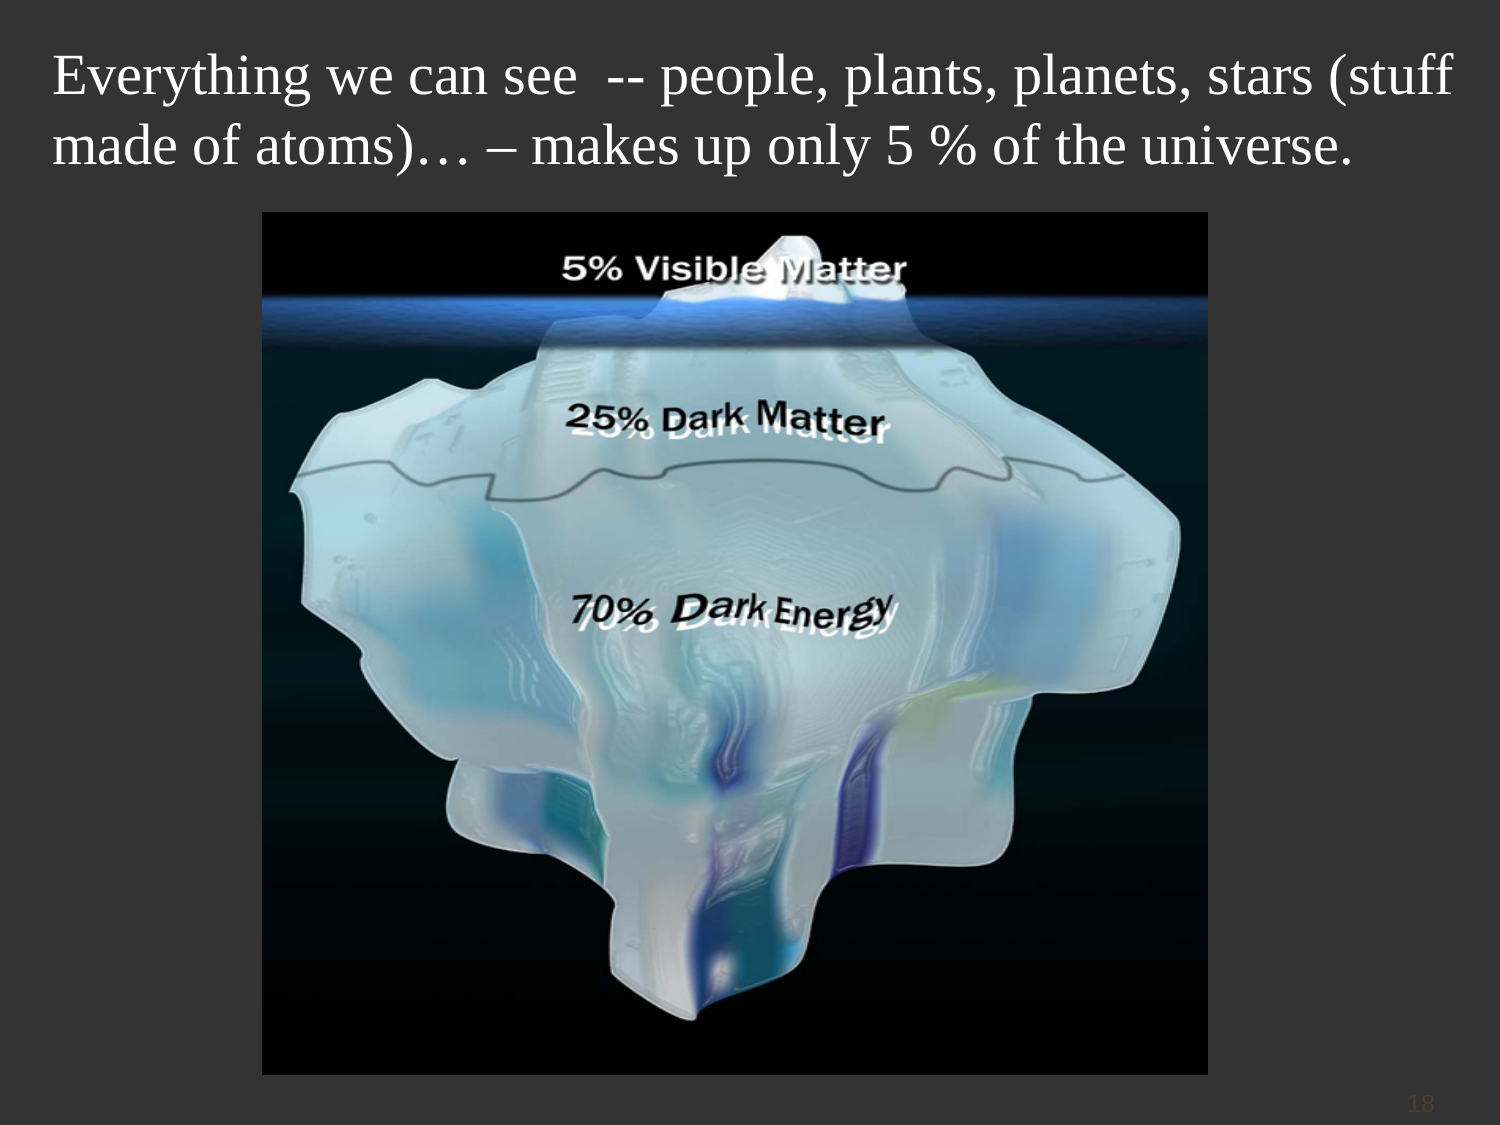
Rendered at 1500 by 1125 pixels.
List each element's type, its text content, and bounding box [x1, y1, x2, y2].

text_box Everything we can see -- people, plants, planets, stars (stuff made of atoms)… – makes up only 5 % of the universe. [37, 50, 1488, 163]
picture [262, 212, 1209, 1076]
slide_number 18 [974, 1049, 1451, 1125]
